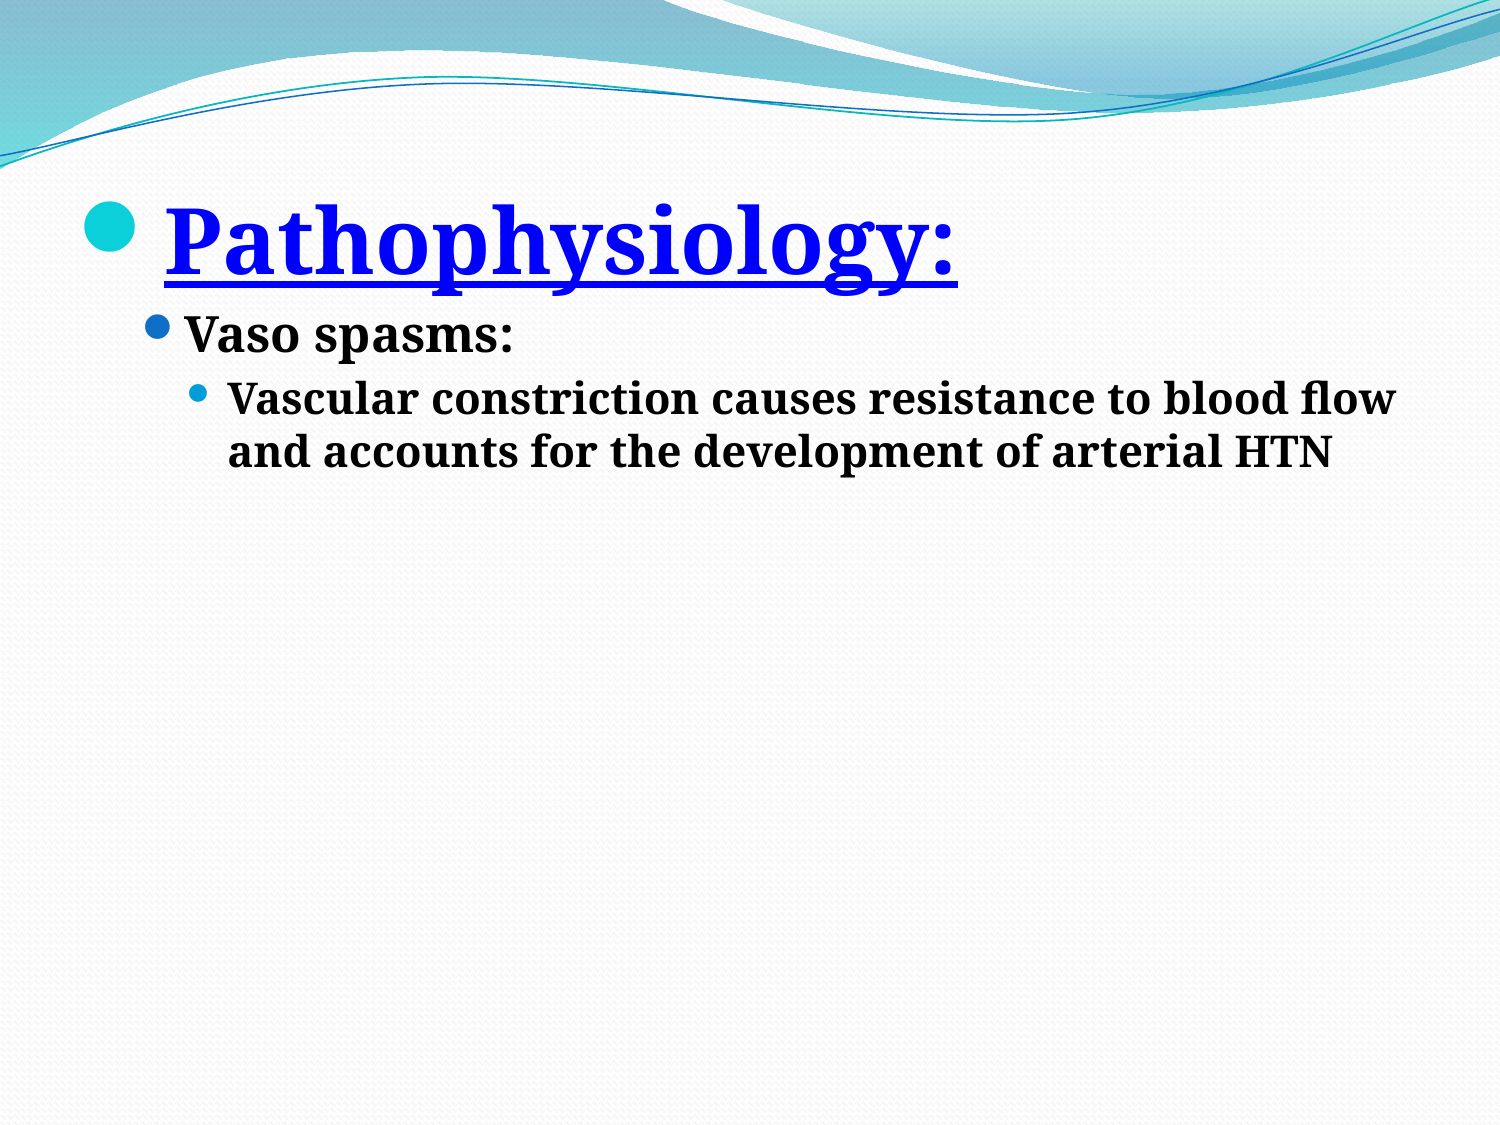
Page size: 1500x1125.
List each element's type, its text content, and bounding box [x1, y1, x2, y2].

list Pathophysiology: Vaso spasms: Vascular constriction causes resistance to blood flow and accounts for the development of arterial HTN [62, 174, 1413, 1013]
